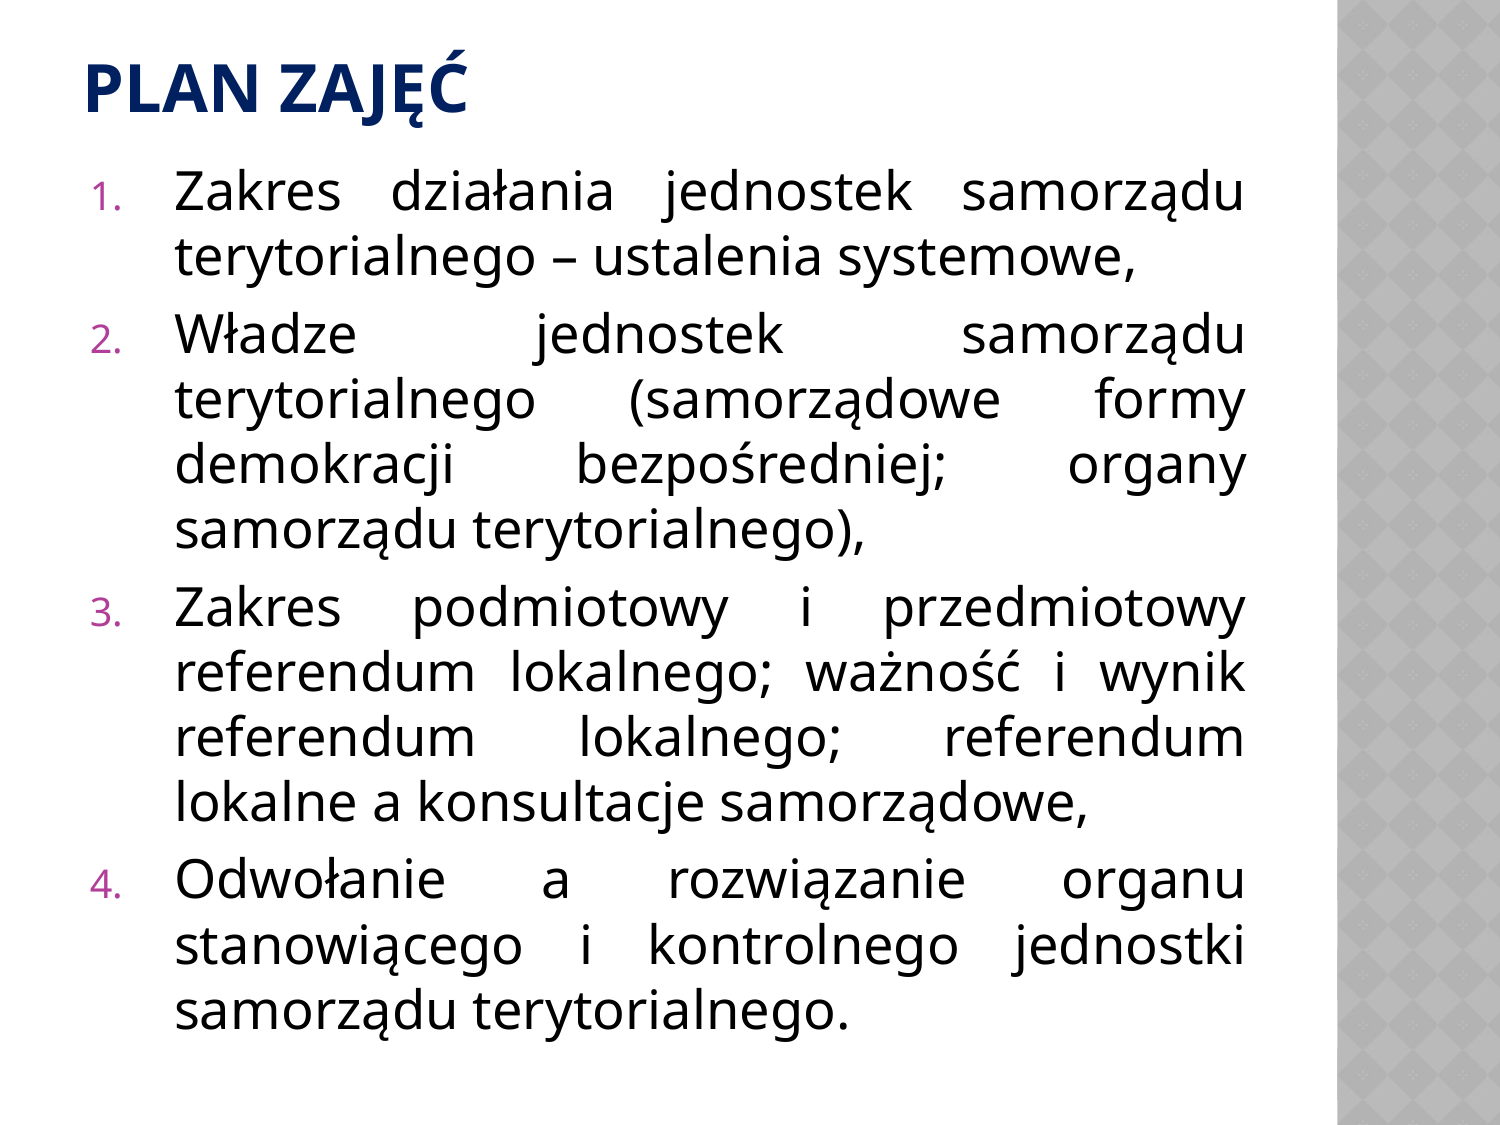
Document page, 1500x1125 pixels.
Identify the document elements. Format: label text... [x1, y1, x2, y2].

list Zakres działania jednostek samorządu terytorialnego – ustalenia systemowe, Władze jednostek samorządu terytorialnego (samorządowe formy demokracji bezpośredniej; organy samorządu terytorialnego), Zakres podmiotowy i przedmiotowy referendum lokalnego; ważność i wynik referendum lokalnego; referendum lokalne a konsultacje samorządowe, Odwołanie a rozwiązanie organu stanowiącego i kontrolnego jednostki samorządu terytorialnego. [75, 149, 1263, 1059]
title Plan ZAJĘĆ [75, 30, 1263, 126]
